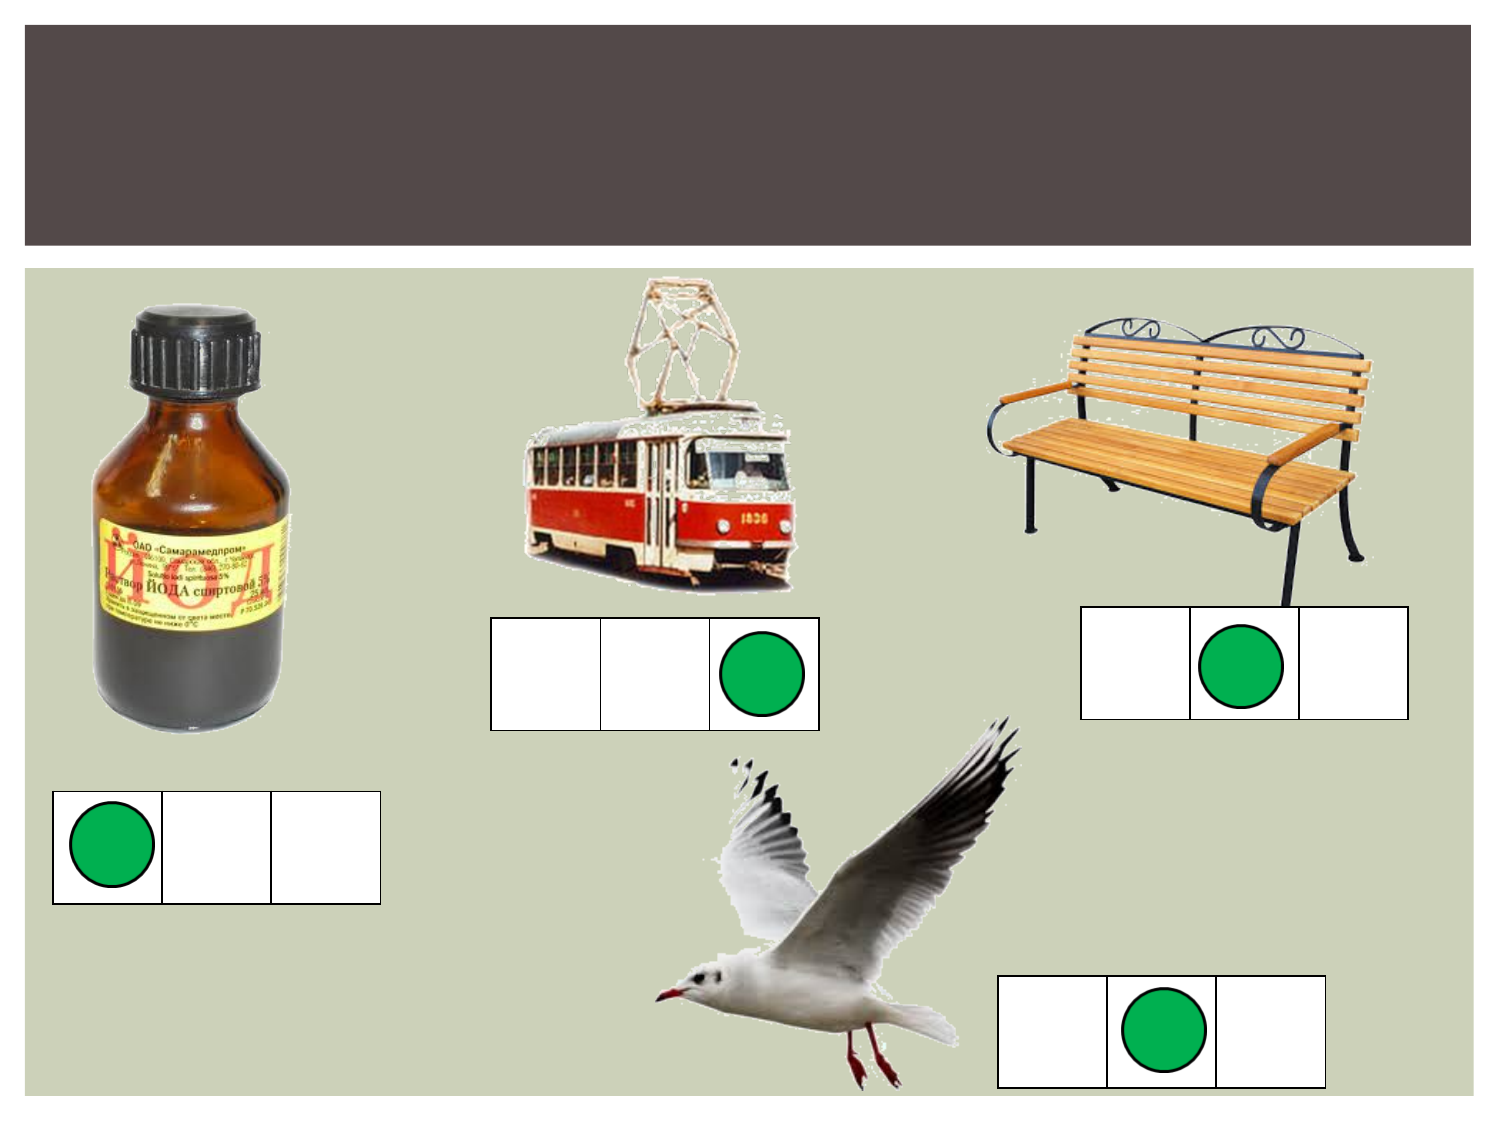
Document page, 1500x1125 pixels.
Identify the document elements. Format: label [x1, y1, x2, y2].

table_header [163, 792, 270, 903]
picture [76, 297, 307, 740]
table_header [1108, 977, 1215, 1087]
table_header [1300, 608, 1407, 719]
picture [68, 801, 155, 888]
table_header [601, 628, 709, 730]
picture [654, 631, 1022, 1091]
table_header [1026, 977, 1106, 1087]
picture [515, 266, 805, 619]
picture [1121, 987, 1207, 1073]
table_header [272, 792, 380, 903]
table_header [710, 619, 818, 715]
table_header [1191, 643, 1298, 719]
table_header [54, 792, 161, 903]
table_header [492, 619, 600, 730]
table_header [1082, 643, 1189, 719]
table_header [1217, 977, 1325, 1087]
picture [985, 315, 1374, 710]
